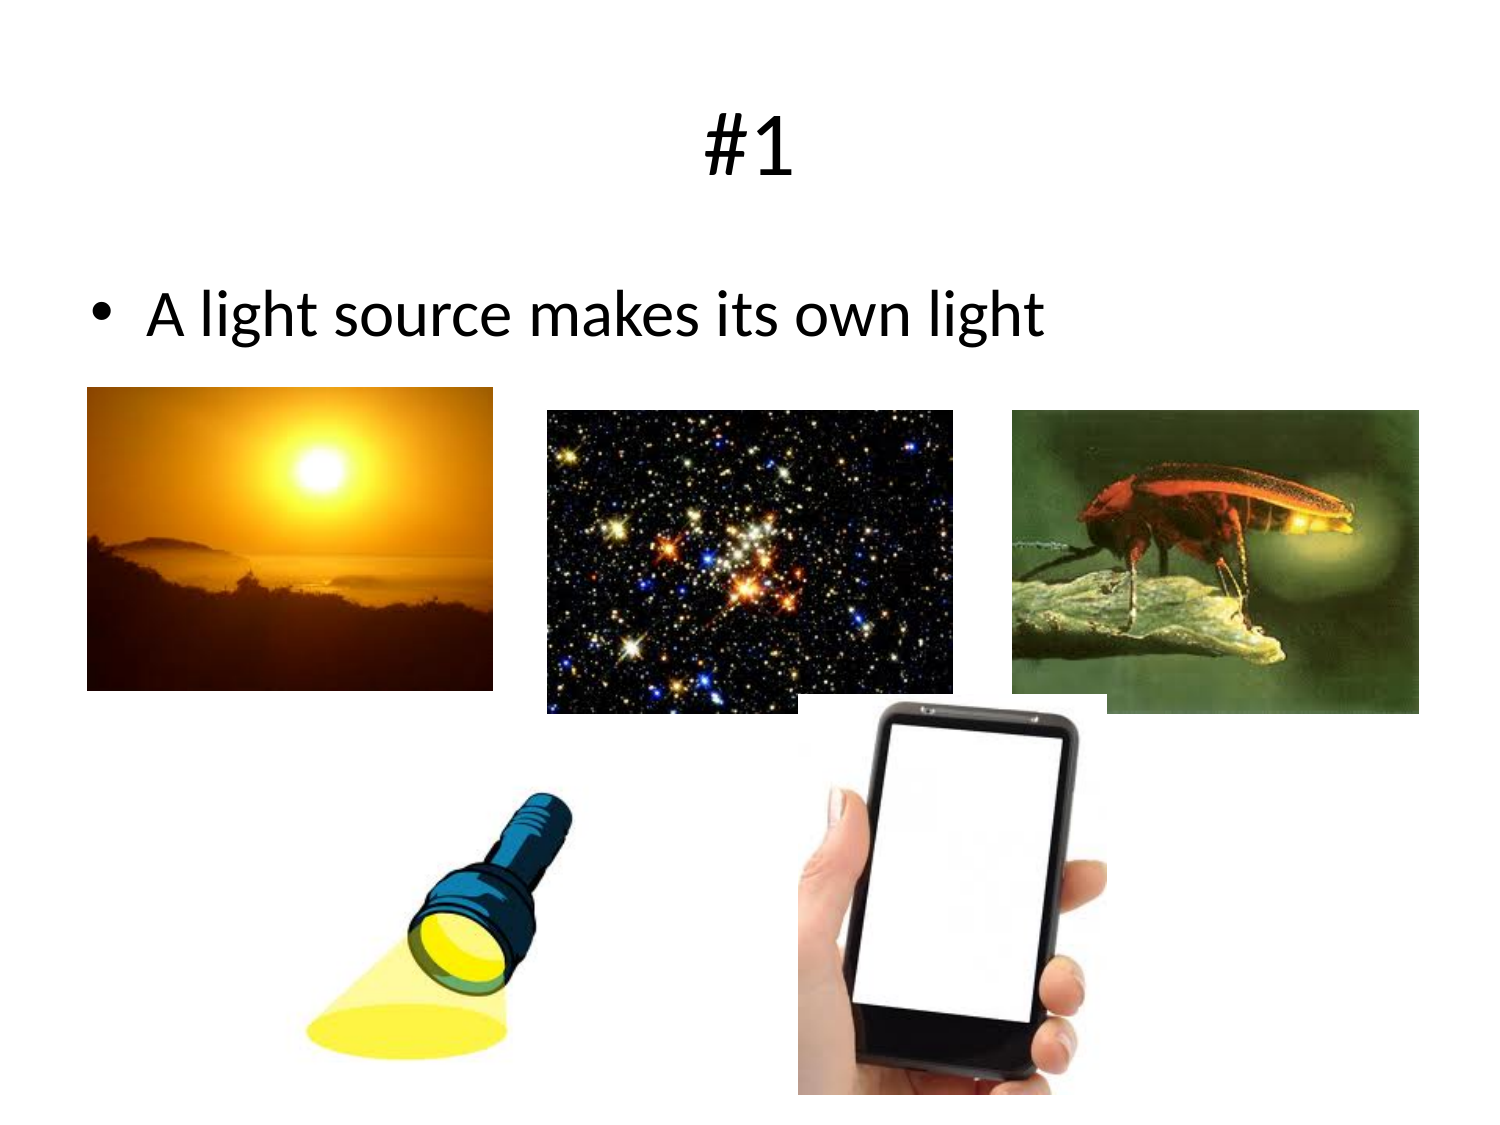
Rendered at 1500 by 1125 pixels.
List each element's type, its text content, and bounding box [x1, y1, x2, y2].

picture [87, 387, 493, 691]
picture [262, 762, 621, 1109]
list A light source makes its own light [75, 262, 1425, 1005]
picture [547, 410, 1419, 1095]
title #1 [75, 45, 1425, 233]
